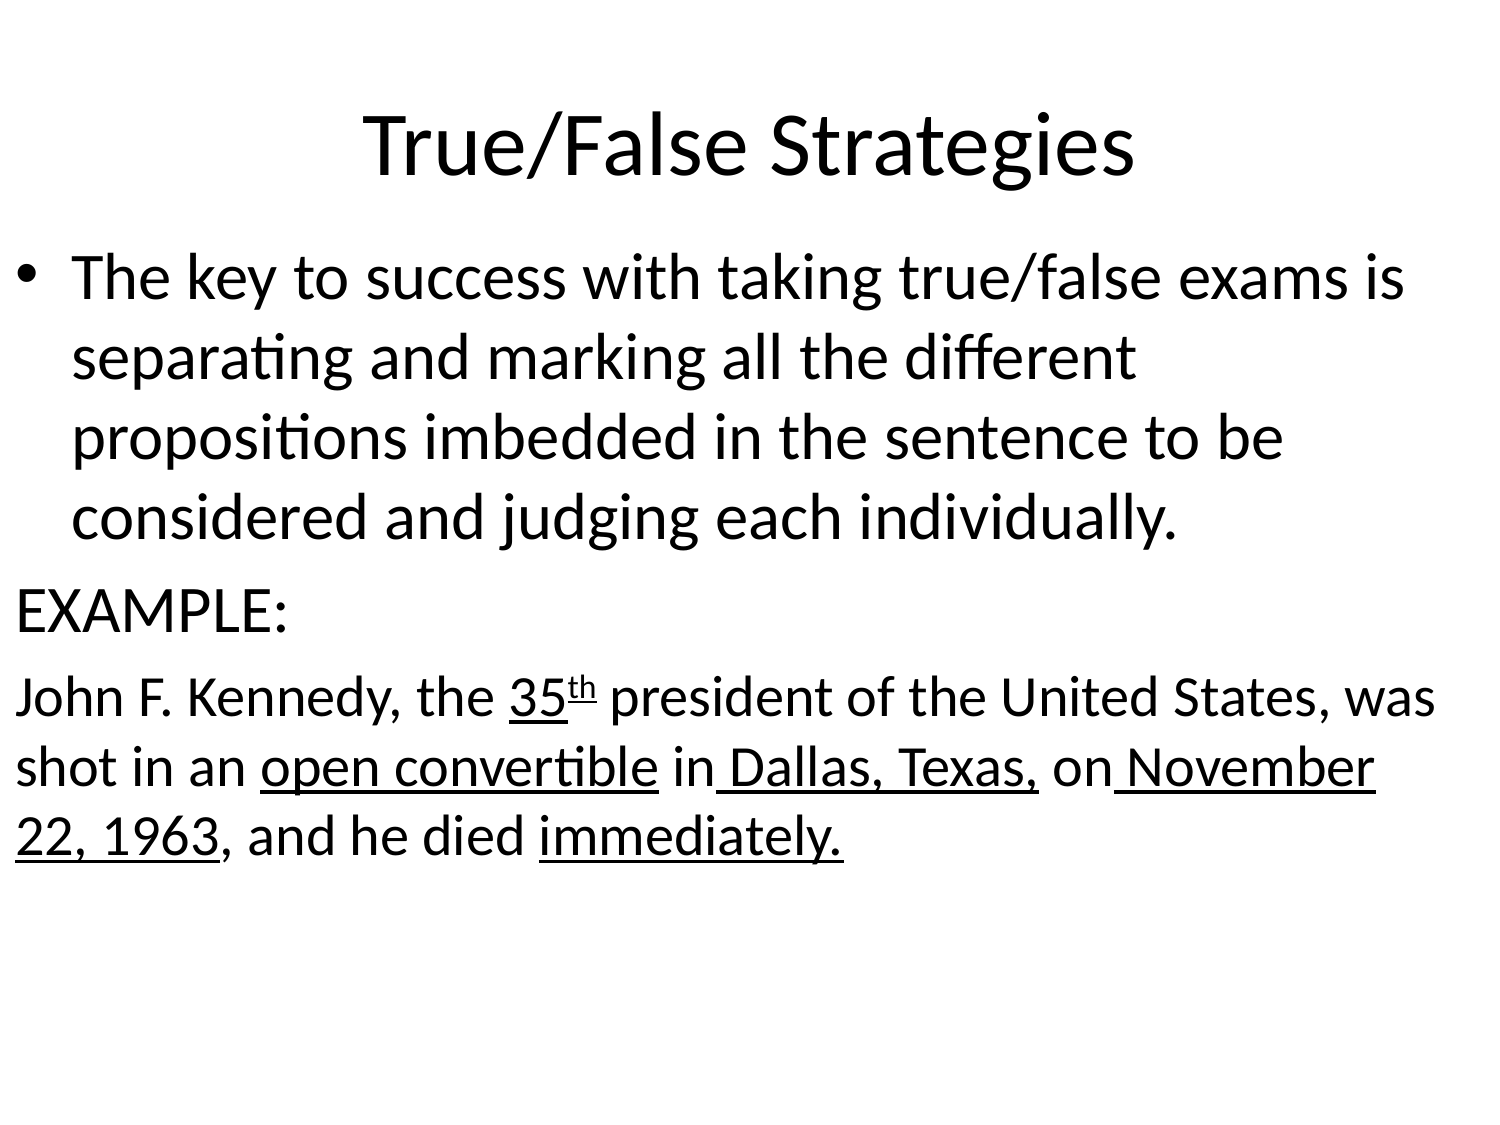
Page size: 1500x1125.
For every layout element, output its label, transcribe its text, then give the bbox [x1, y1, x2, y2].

title True/False Strategies [75, 45, 1425, 224]
list The key to success with taking true/false exams is separating and marking all the different propositions imbedded in the sentence to be considered and judging each individually. EXAMPLE: John F. Kennedy, the 35th president of the United States, was shot in an open convertible in Dallas, Texas, on November 22, 1963, and he died immediately. [0, 224, 1463, 1088]
